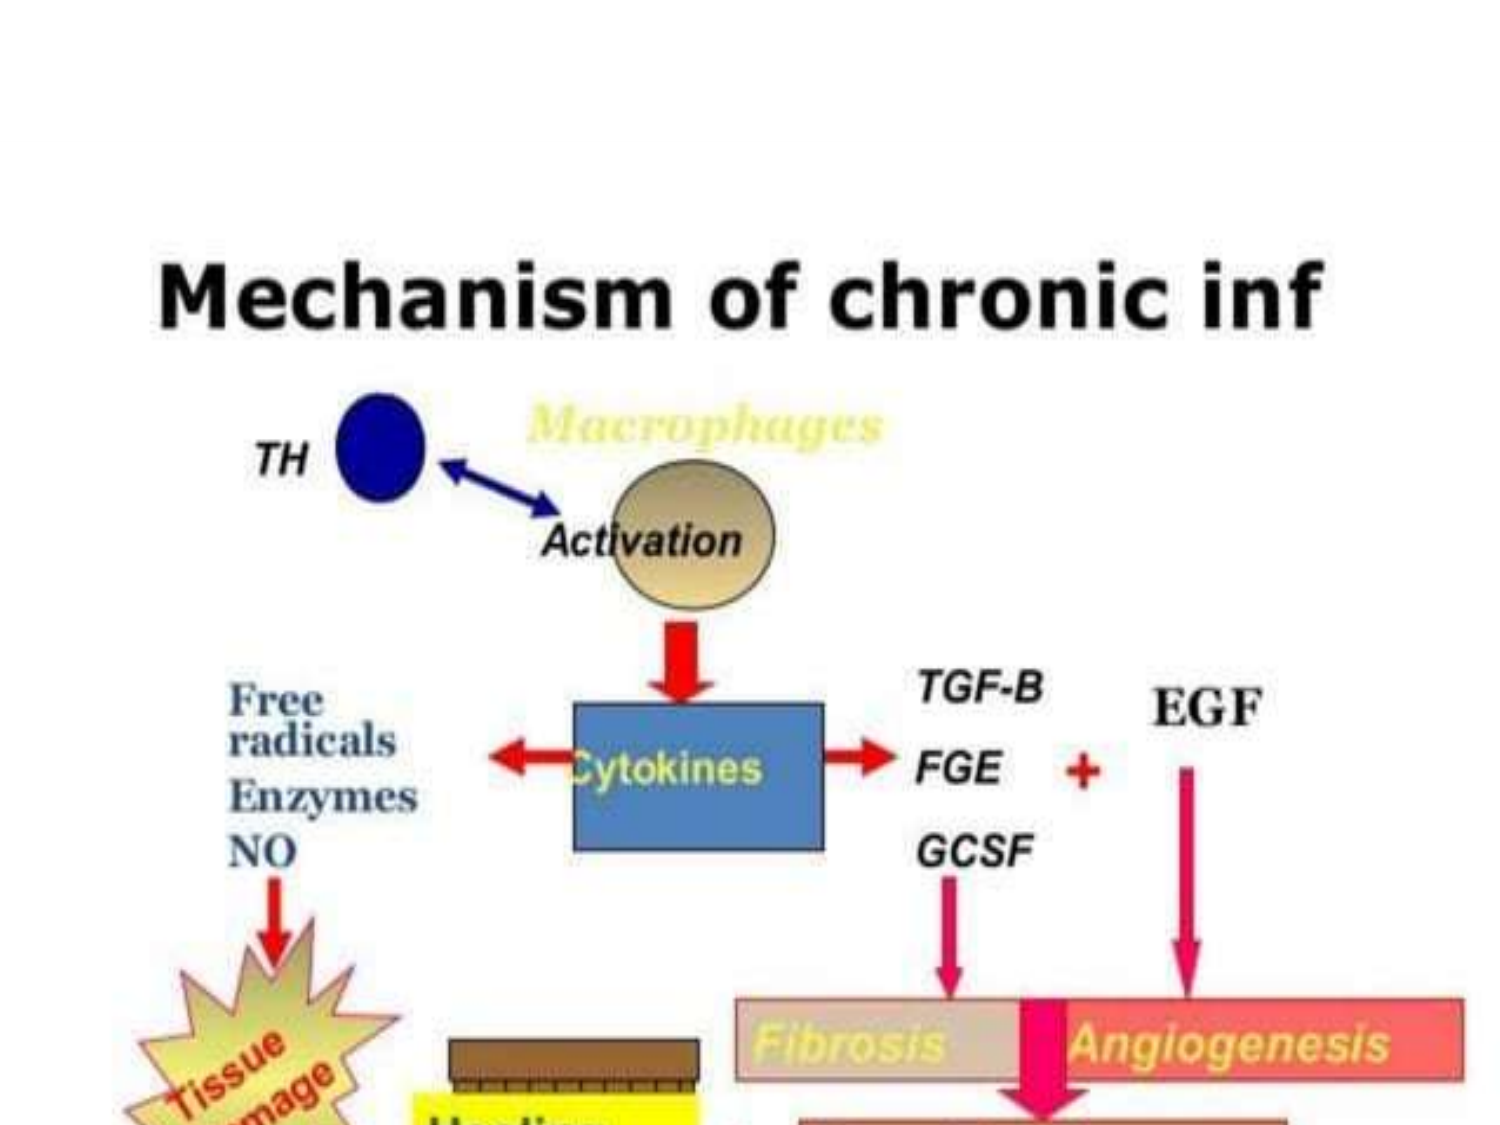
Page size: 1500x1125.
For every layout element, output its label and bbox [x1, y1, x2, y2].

picture [0, 139, 1500, 1125]
